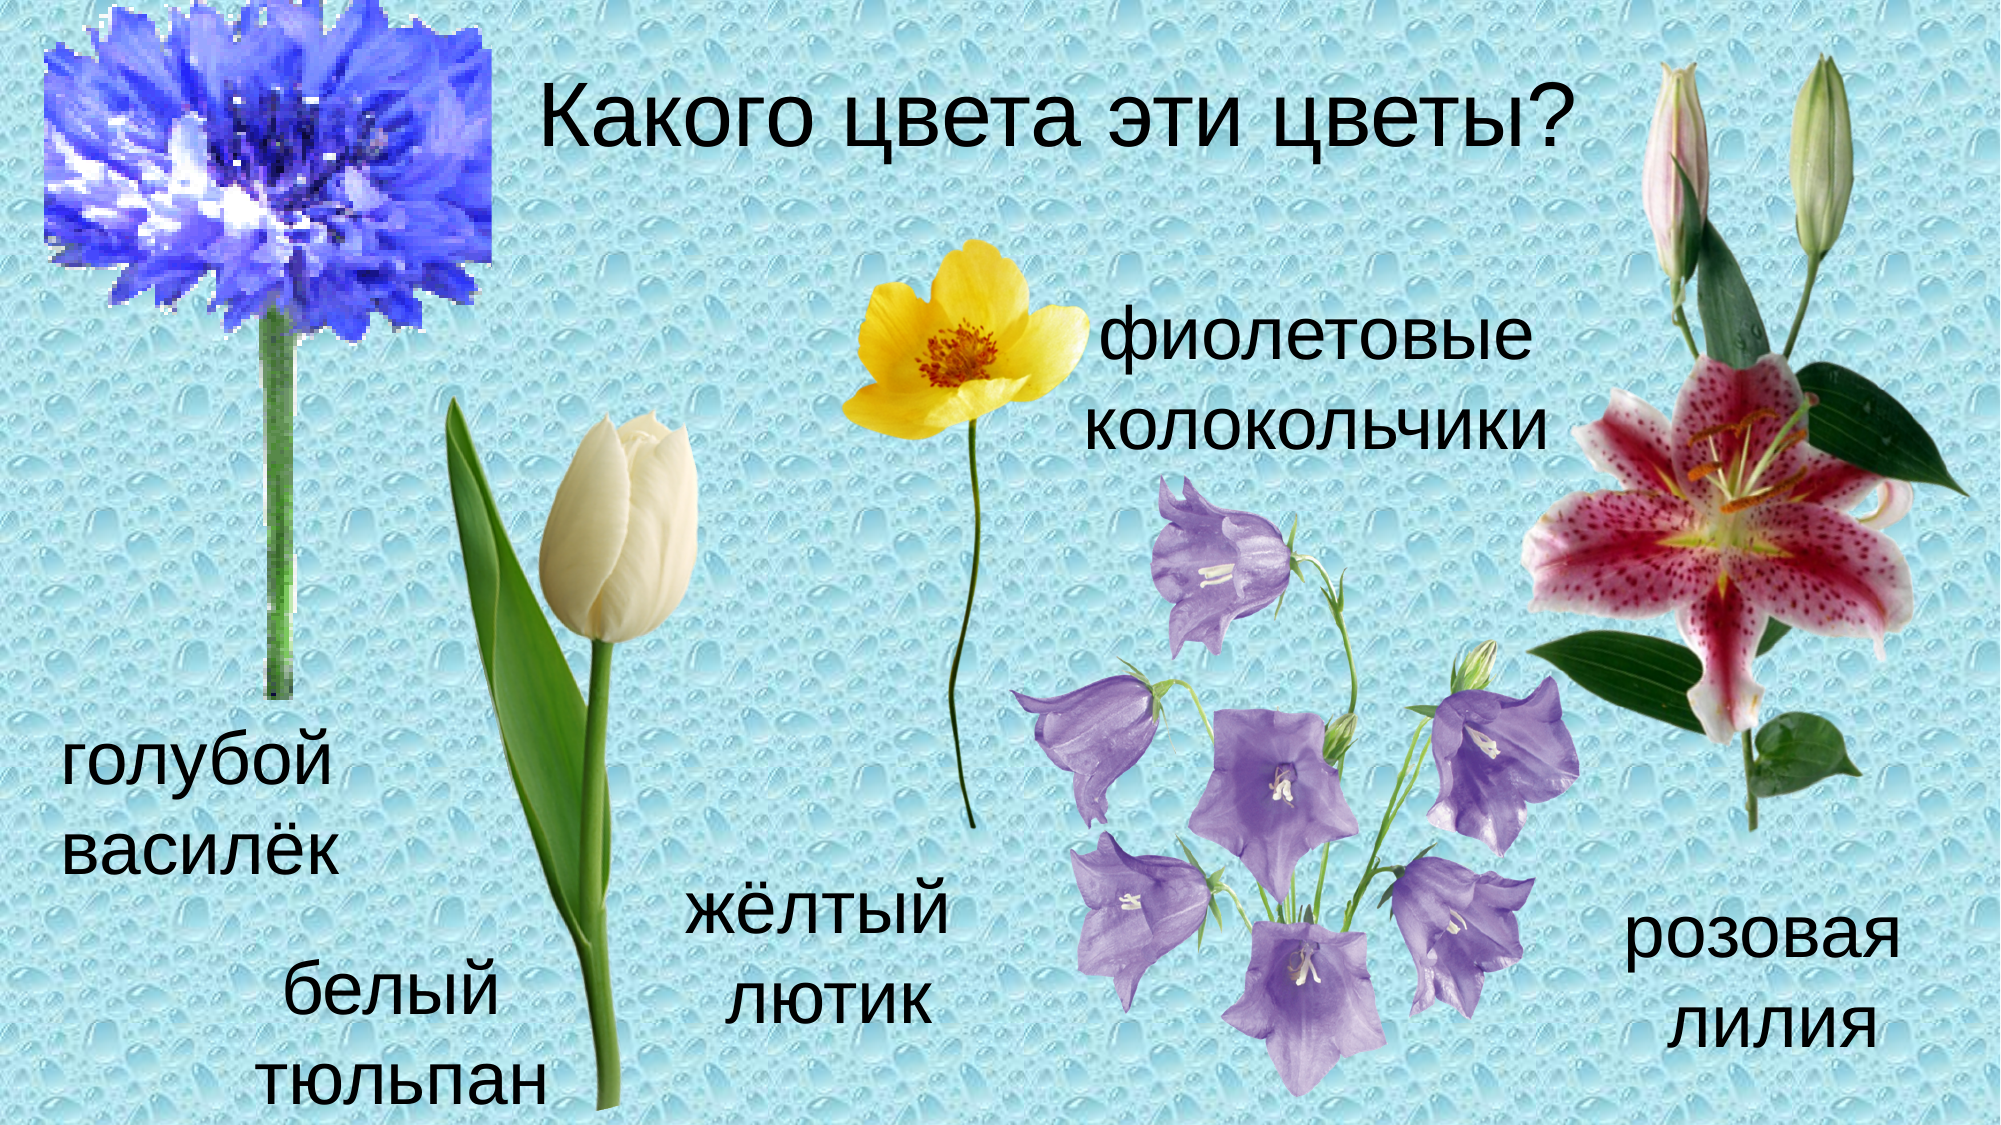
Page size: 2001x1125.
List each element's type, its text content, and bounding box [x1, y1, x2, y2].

text_box розовая лилия [1609, 875, 1939, 1070]
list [44, 0, 492, 700]
text_box жёлтый лютик [756, 850, 988, 1046]
text_box белый тюльпан [239, 932, 565, 1125]
text_box фиолетовые колокольчики [1127, 276, 1367, 472]
text_box голубой василёк [45, 702, 371, 898]
title Какого цвета эти цветы? [492, 16, 1669, 204]
picture [0, 0, 2001, 1125]
